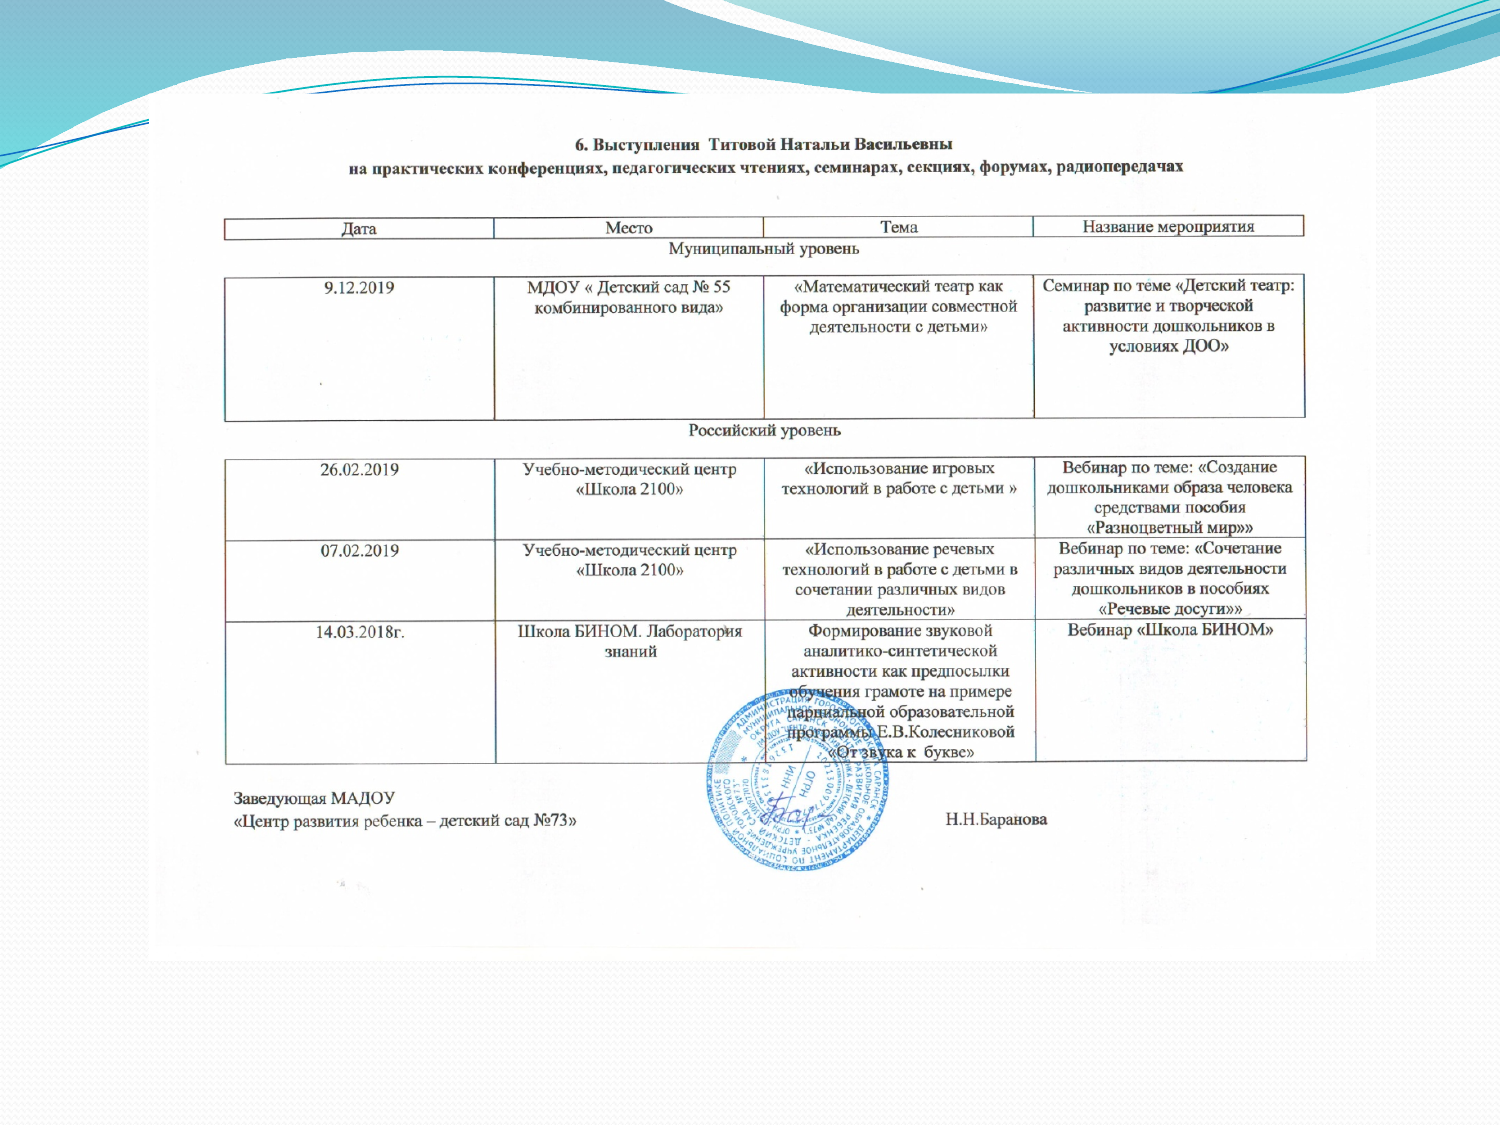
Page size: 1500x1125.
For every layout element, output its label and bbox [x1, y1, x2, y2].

picture [327, 0, 1196, 1125]
picture [1200, 94, 1376, 961]
picture [150, 94, 322, 961]
